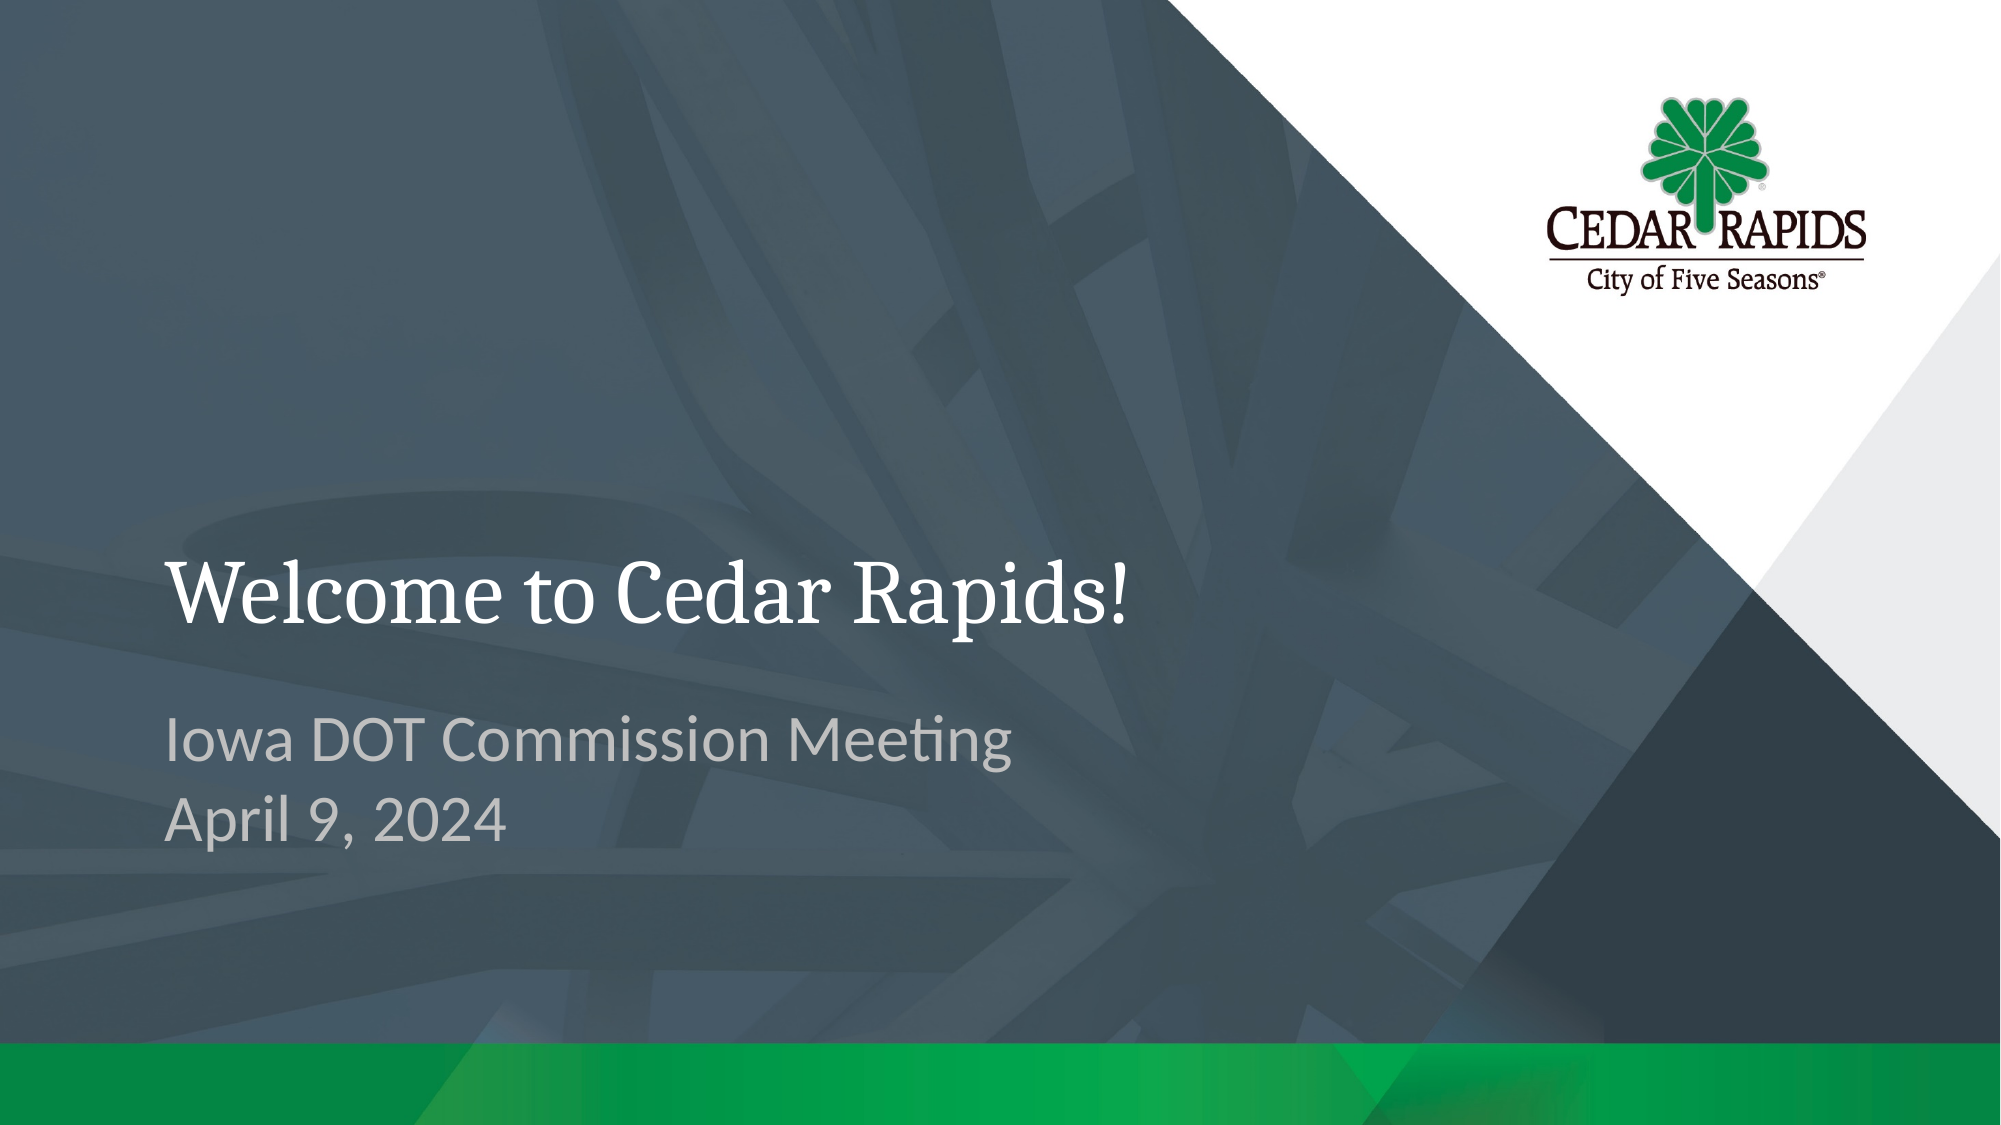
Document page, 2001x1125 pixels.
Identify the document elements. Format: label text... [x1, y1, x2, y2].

picture [0, 0, 2001, 1125]
title Welcome to Cedar Rapids! [150, 525, 1584, 687]
subtitle Iowa DOT Commission Meeting April 9, 2024 [150, 687, 1584, 950]
